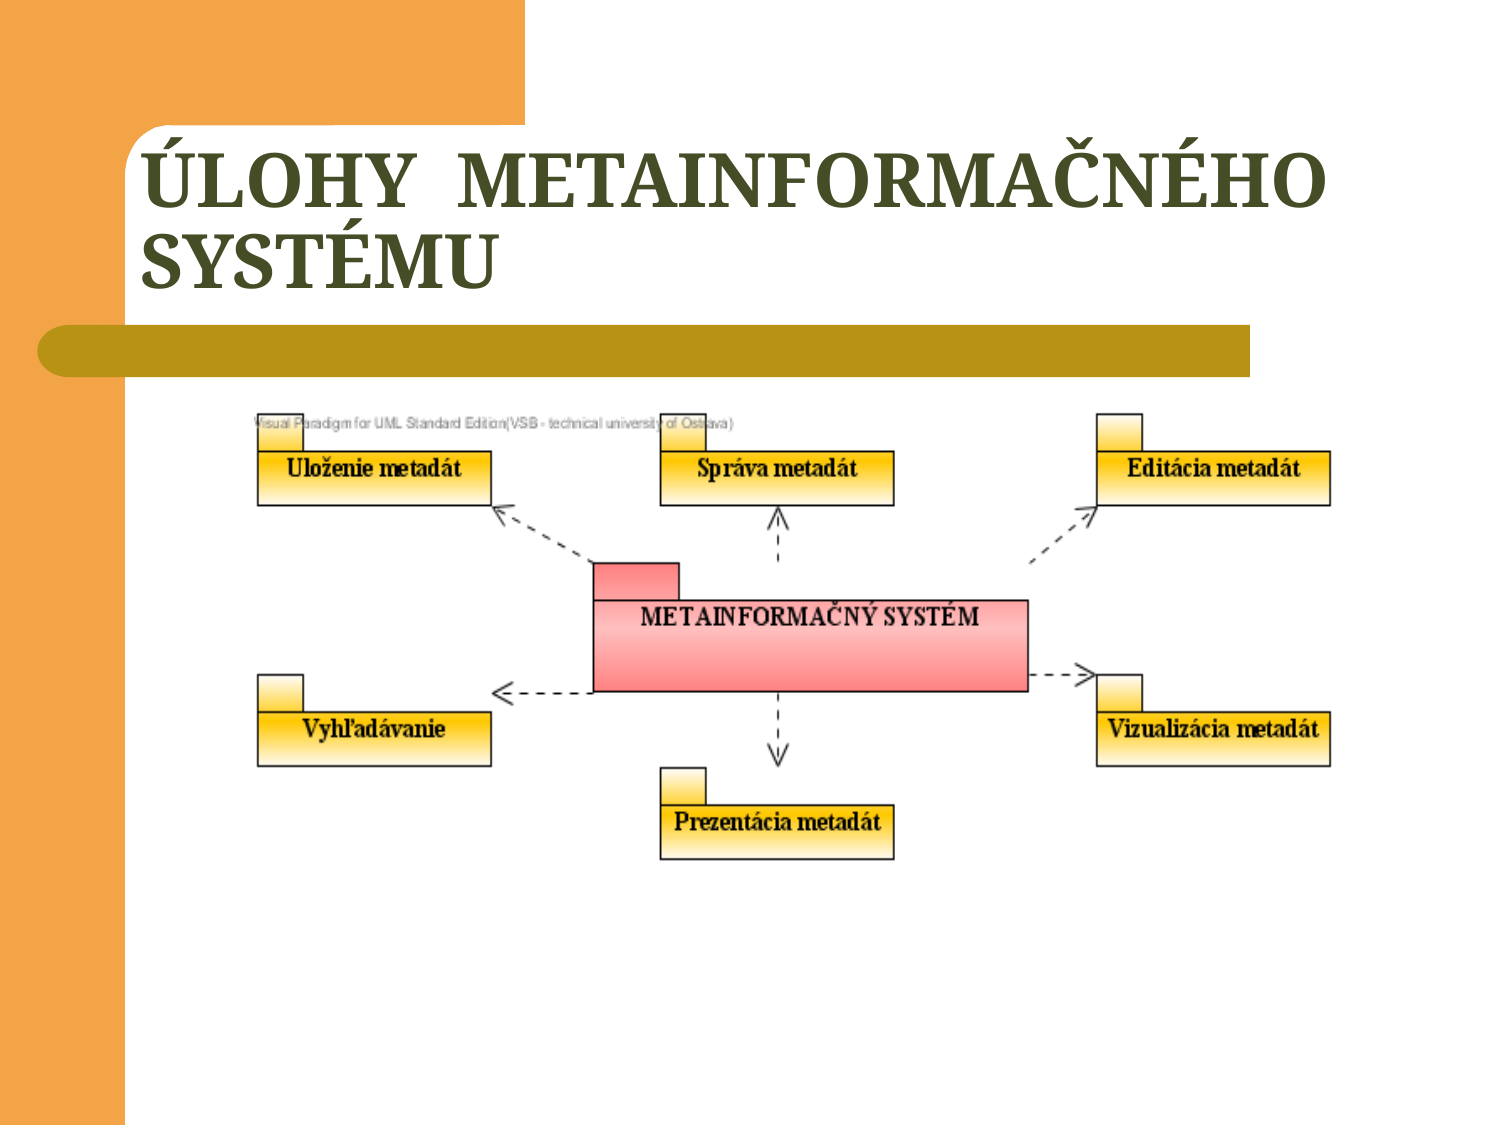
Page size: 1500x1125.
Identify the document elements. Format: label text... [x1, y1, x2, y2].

picture [254, 409, 1338, 868]
title ÚLOHY METAINFORMAČNÉHO SYSTÉMU [124, 124, 1466, 313]
